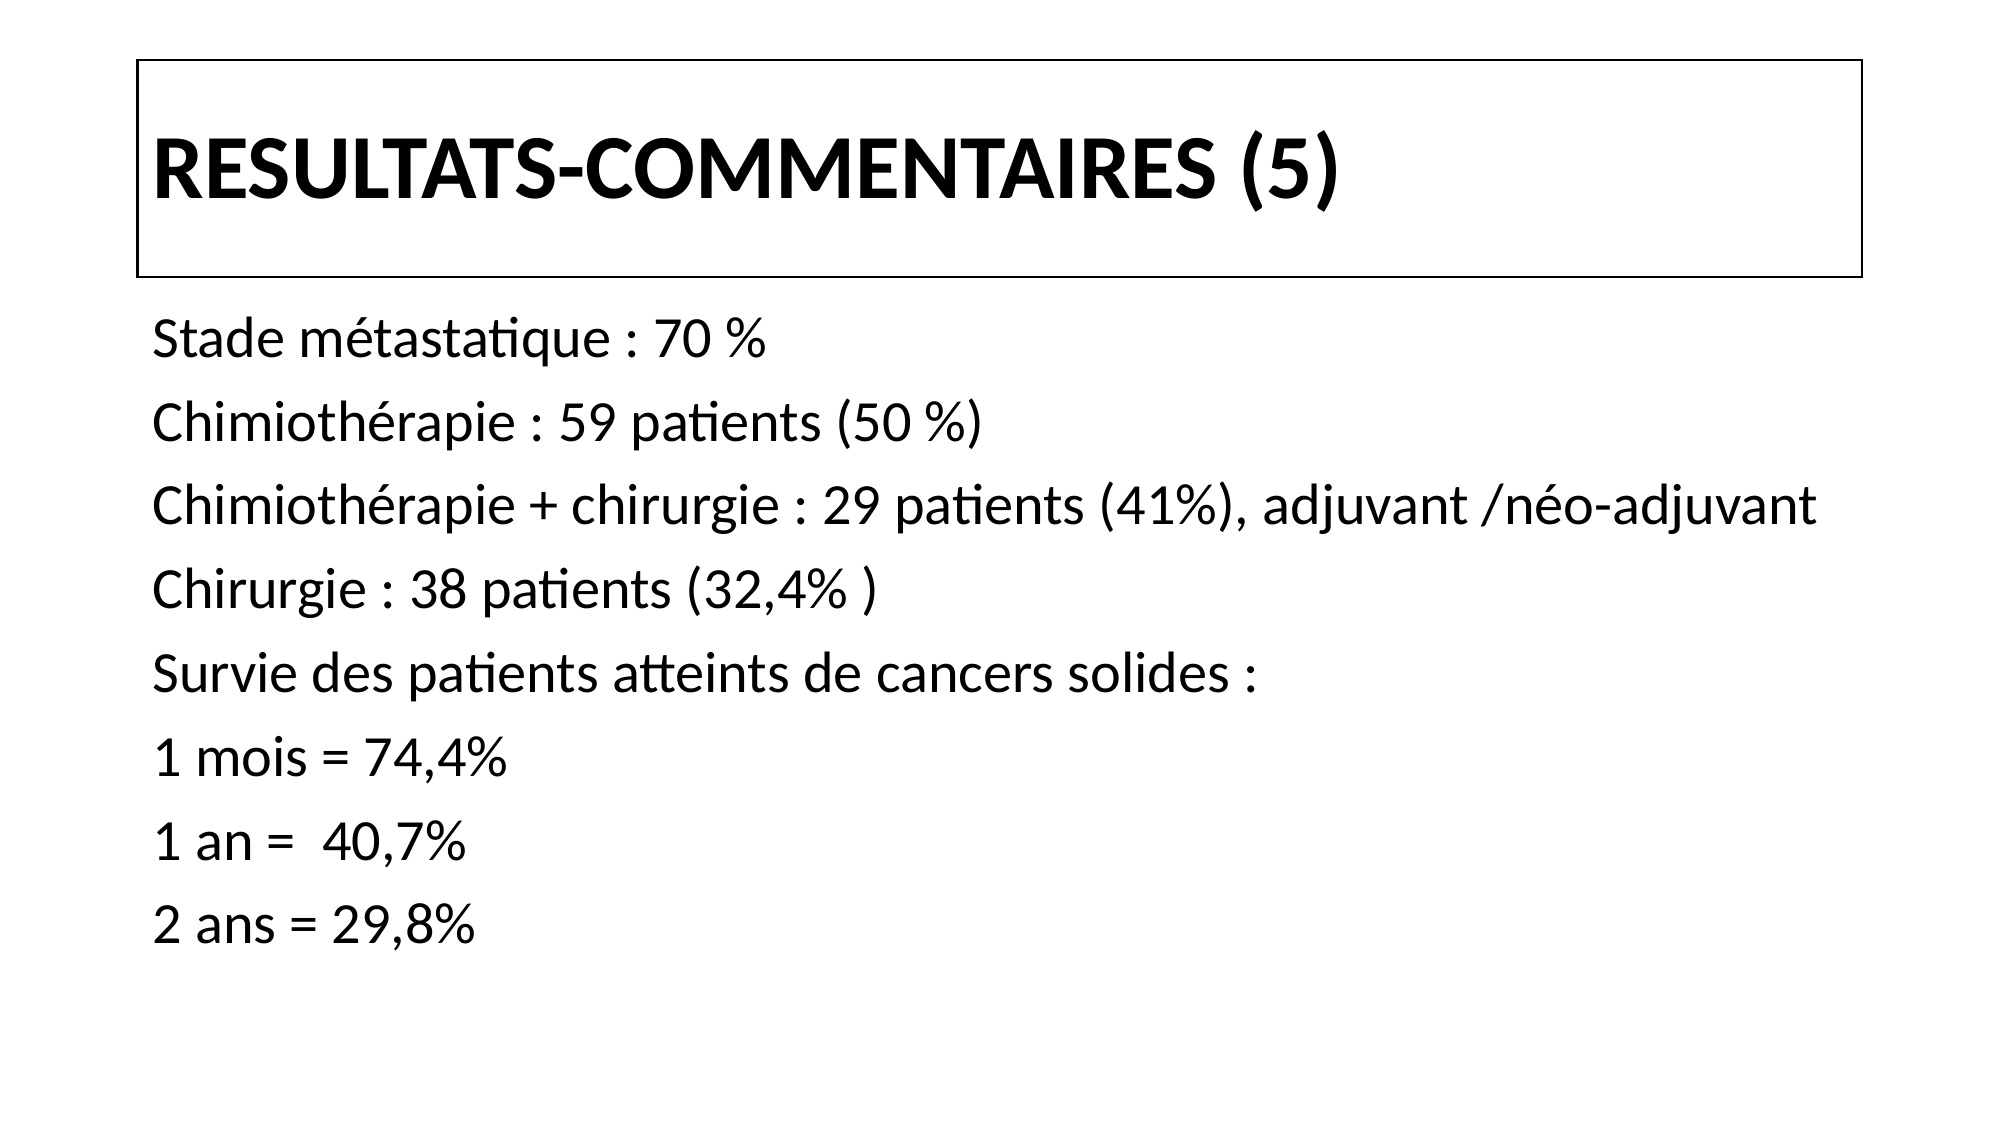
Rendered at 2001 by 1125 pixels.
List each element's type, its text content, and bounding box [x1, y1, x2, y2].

list Stade métastatique : 70 % Chimiothérapie : 59 patients (50 %) Chimiothérapie + chirurgie : 29 patients (41%), adjuvant /néo-adjuvant Chirurgie : 38 patients (32,4% ) Survie des patients atteints de cancers solides : 1 mois = 74,4% 1 an = 40,7% 2 ans = 29,8% [137, 299, 1863, 1014]
title RESULTATS-COMMENTAIRES (5) [136, 59, 1863, 278]
